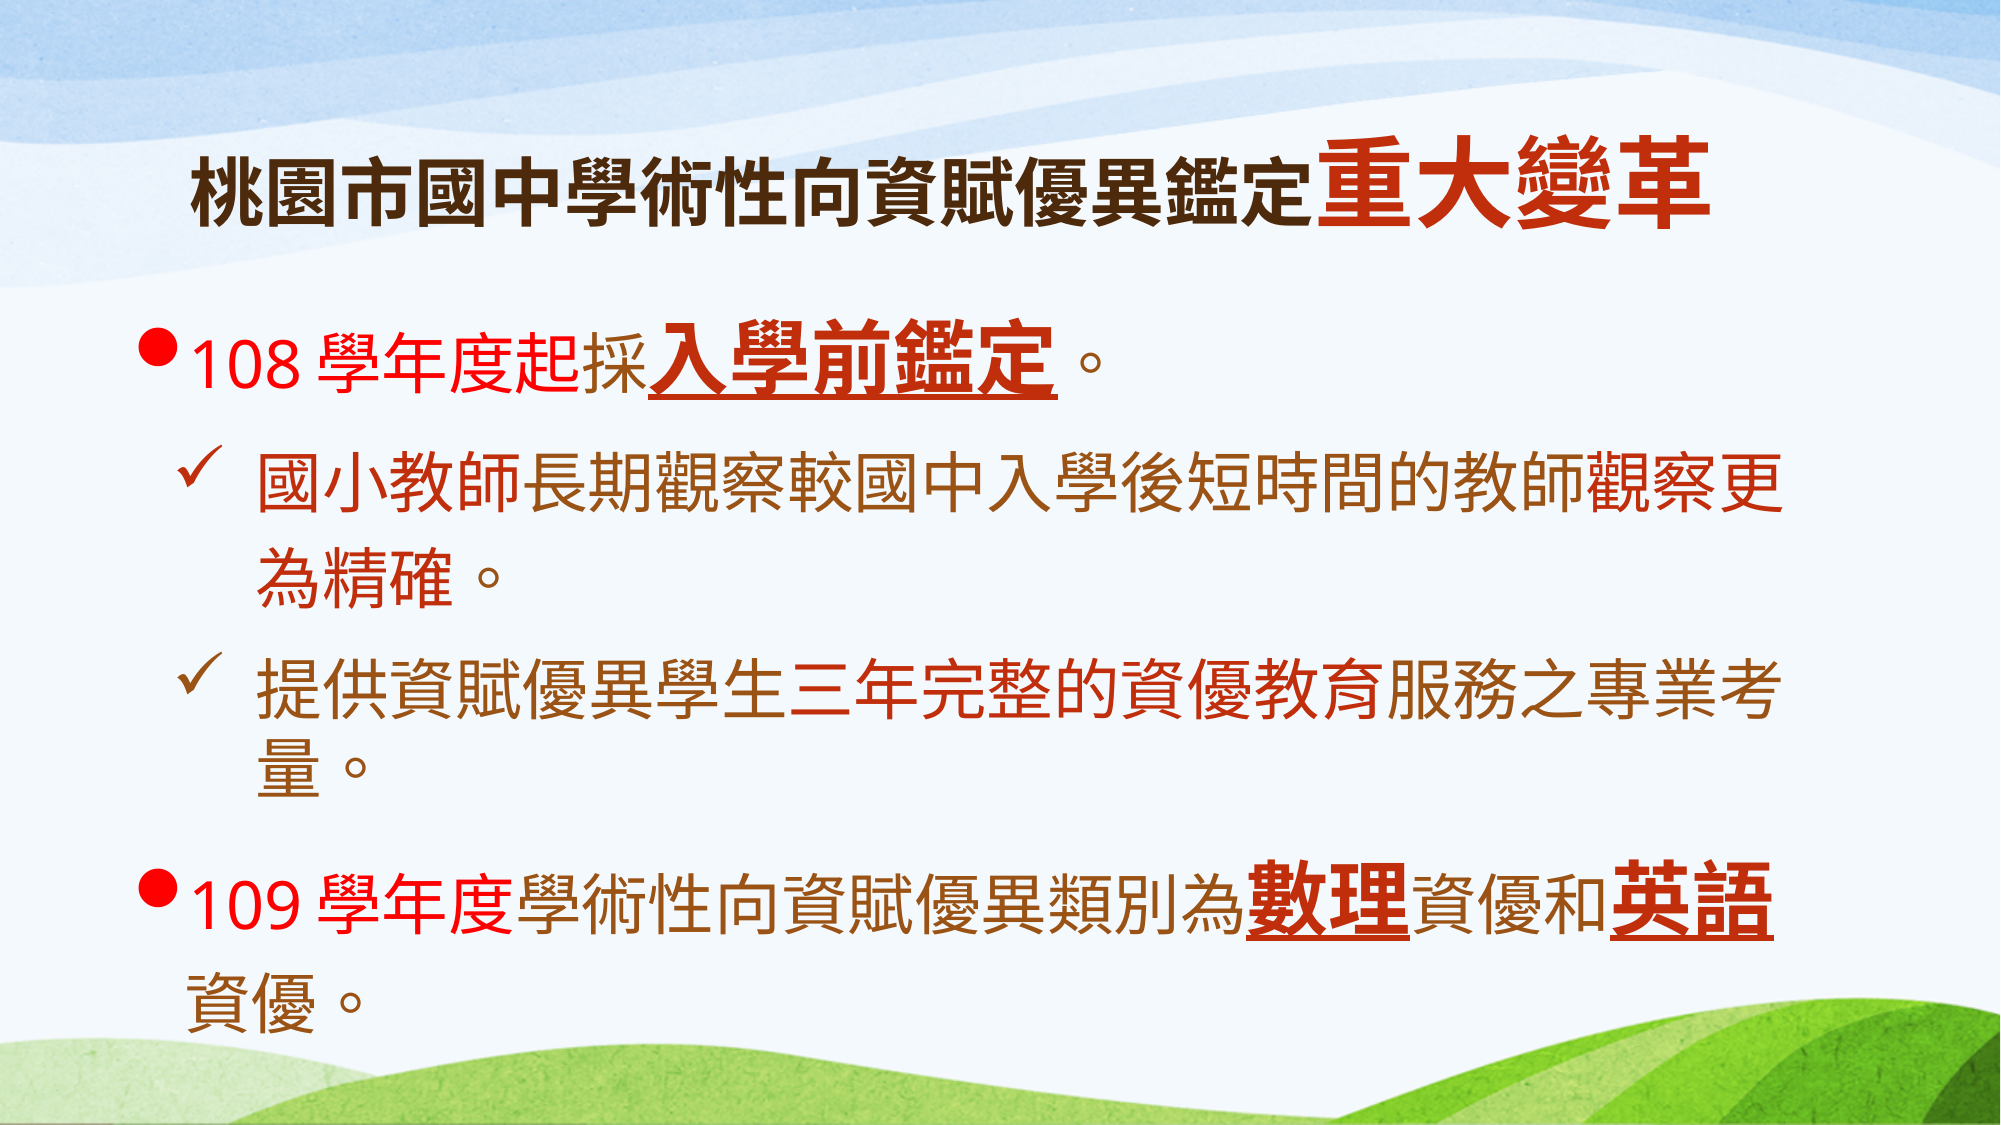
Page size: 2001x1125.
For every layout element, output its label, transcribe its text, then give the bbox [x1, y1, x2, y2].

title 桃園市國中學術性向資賦優異鑑定重大變革 [174, 50, 1825, 250]
list 108學年度起採入學前鑑定。 國小教師長期觀察較國中入學後短時間的教師觀察更為精確。 提供資賦優異學生三年完整的資優教育服務之專業考量。 109學年度學術性向資賦優異類別為數理資優和英語資優。 [118, 298, 1825, 1061]
picture [0, 0, 2001, 1125]
